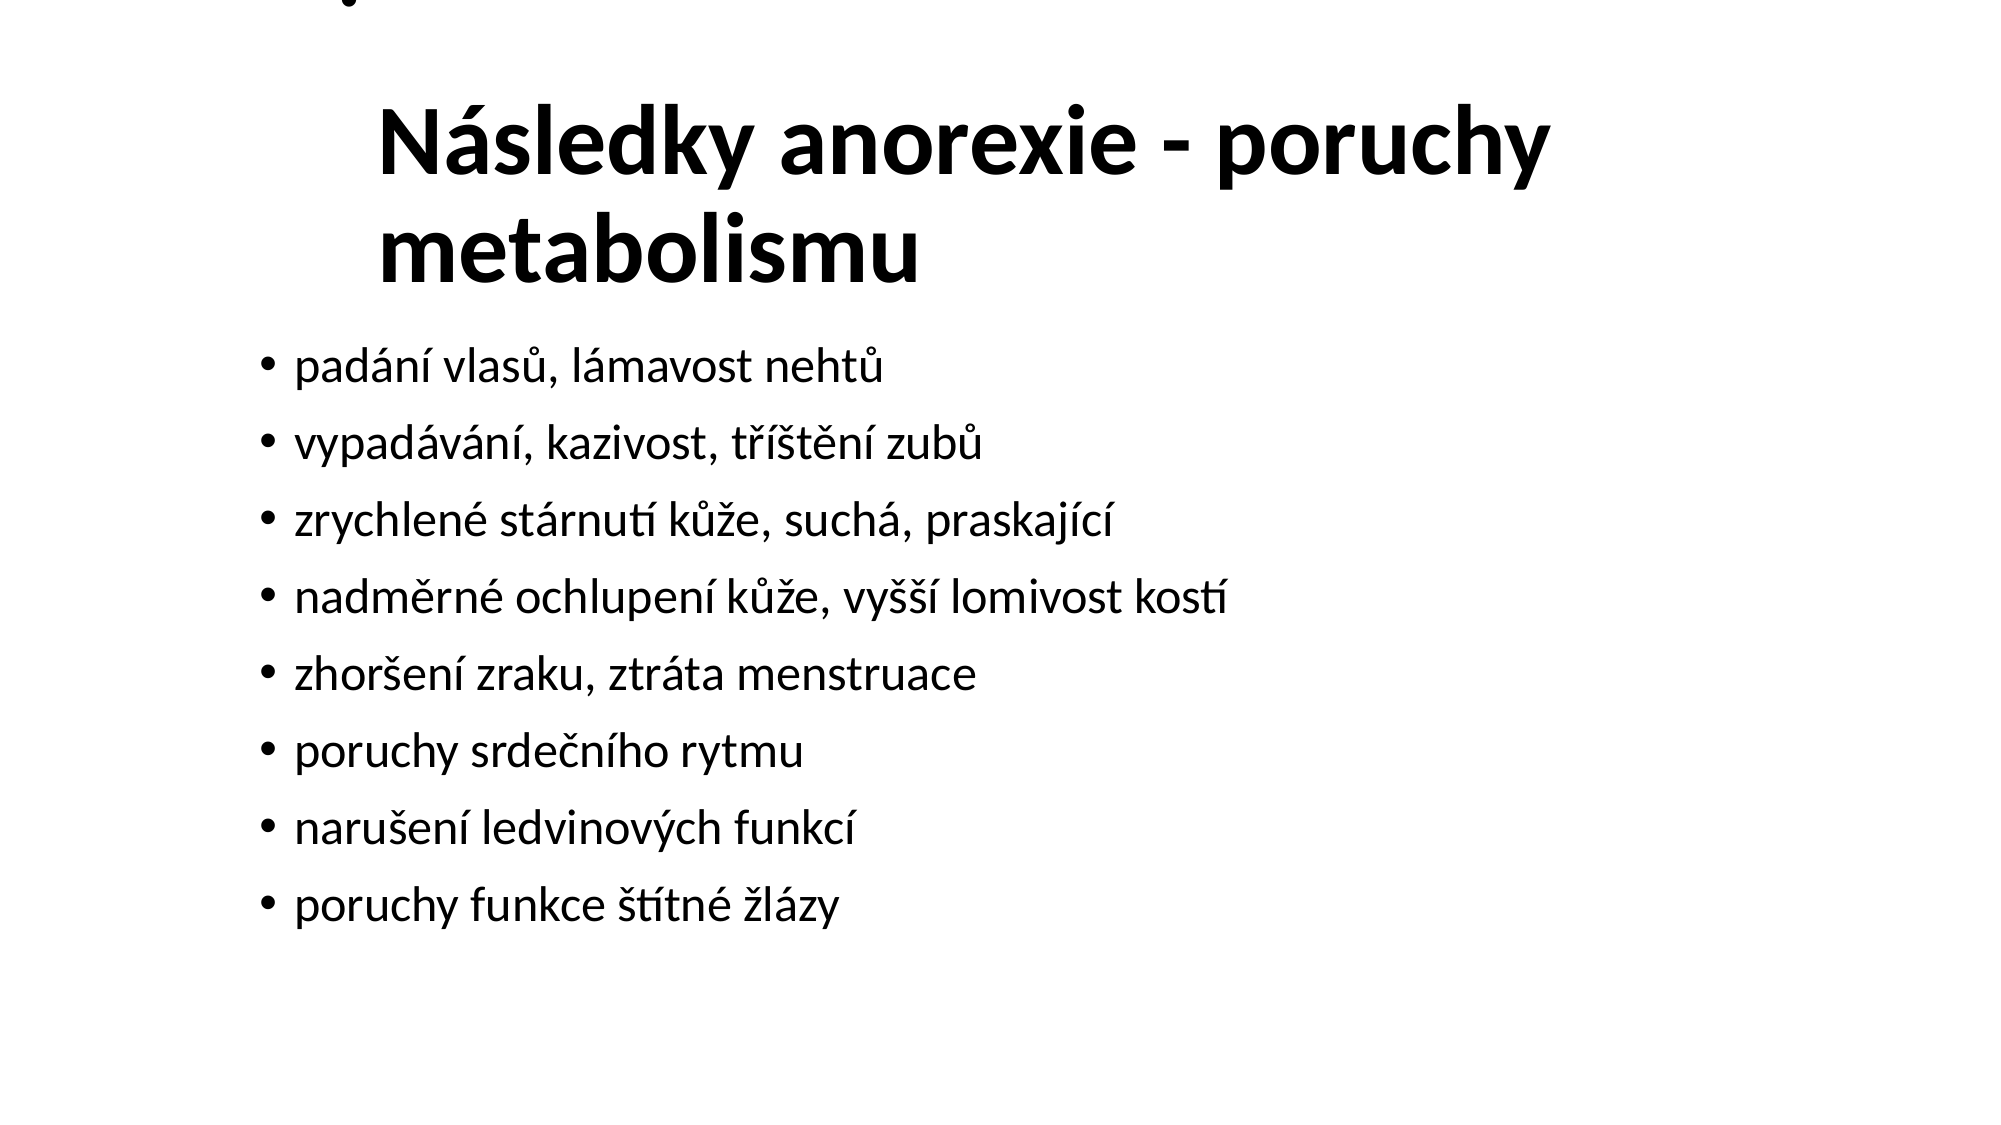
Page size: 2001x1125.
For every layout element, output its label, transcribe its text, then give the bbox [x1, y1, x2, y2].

list padání vlasů, lámavost nehtů vypadávání, kazivost, tříštění zubů zrychlené stárnutí kůže, suchá, praskající nadměrné ochlupení kůže, vyšší lomivost kostí zhoršení zraku, ztráta menstruace poruchy srdečního rytmu narušení ledvinových funkcí poruchy funkce štítné žlázy [244, 331, 1590, 943]
title Následky anorexie - poruchy metabolismu [324, 0, 1675, 312]
